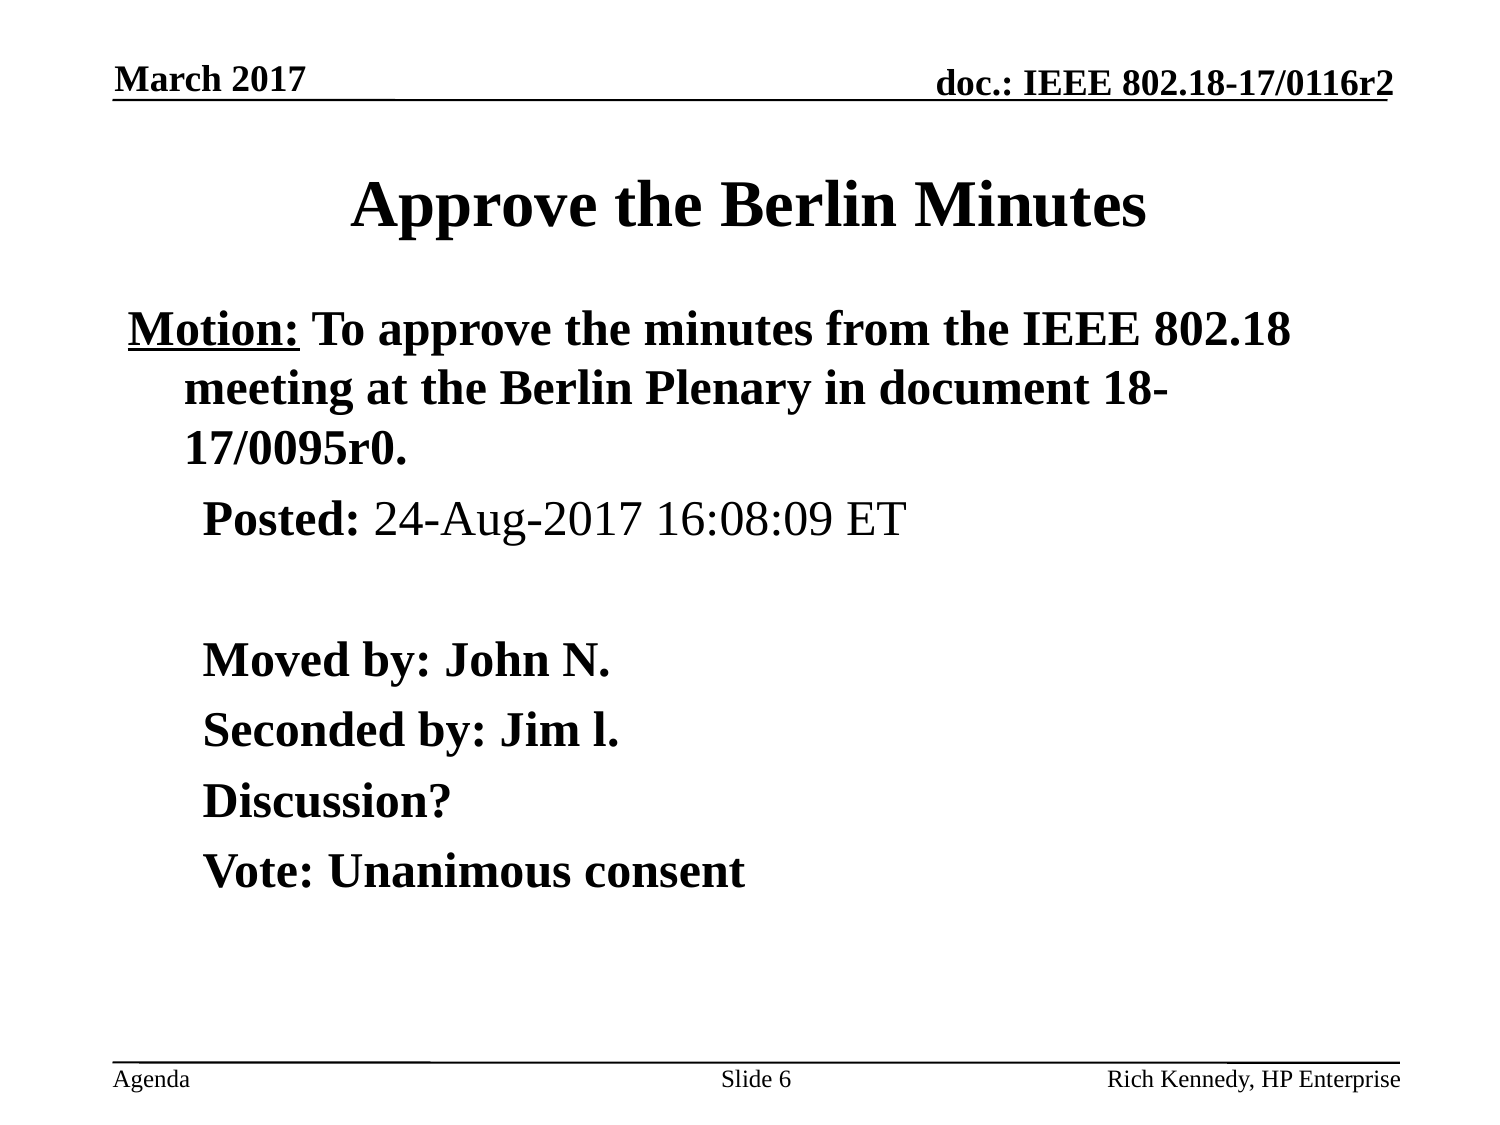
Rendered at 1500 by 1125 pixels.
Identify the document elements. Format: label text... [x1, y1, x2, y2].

slide_number Slide 6 [712, 1061, 800, 1123]
footer Rich Kennedy, HP Enterprise [878, 1061, 1402, 1093]
list Motion: To approve the minutes from the IEEE 802.18 meeting at the Berlin Plenary in document 18-17/0095r0. Posted: 24-Aug-2017 16:08:09 ET Moved by: John N. Seconded by: Jim l. Discussion? Vote: Unanimous consent [112, 287, 1388, 1038]
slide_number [114, 54, 423, 100]
title Approve the Berlin Minutes [112, 112, 1388, 287]
